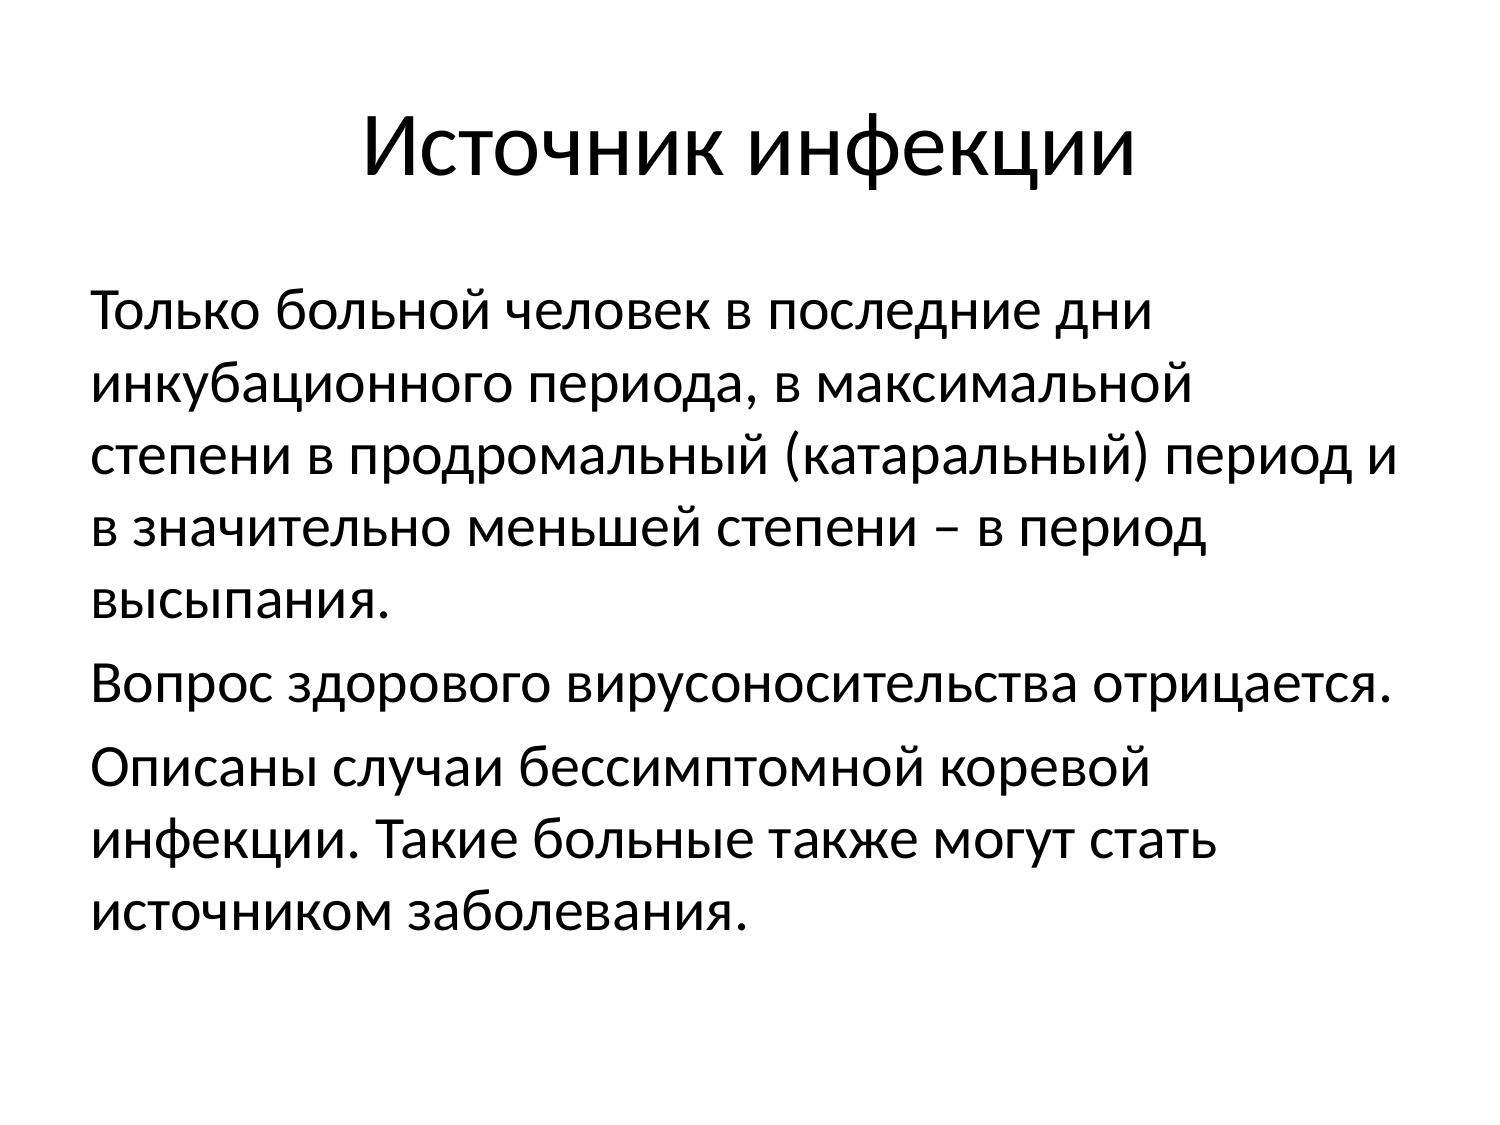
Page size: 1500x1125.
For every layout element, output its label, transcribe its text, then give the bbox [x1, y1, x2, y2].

list Только больной человек в последние дни инкубационного периода, в максимальной степени в продромальный (катаральный) период и в значительно меньшей степени – в период высыпания. Вопрос здорового вирусоносительства отрицается. Описаны случаи бессимптомной коревой инфекции. Такие больные также могут стать источником заболевания. [75, 262, 1425, 1005]
title Источник инфекции [75, 45, 1425, 233]
